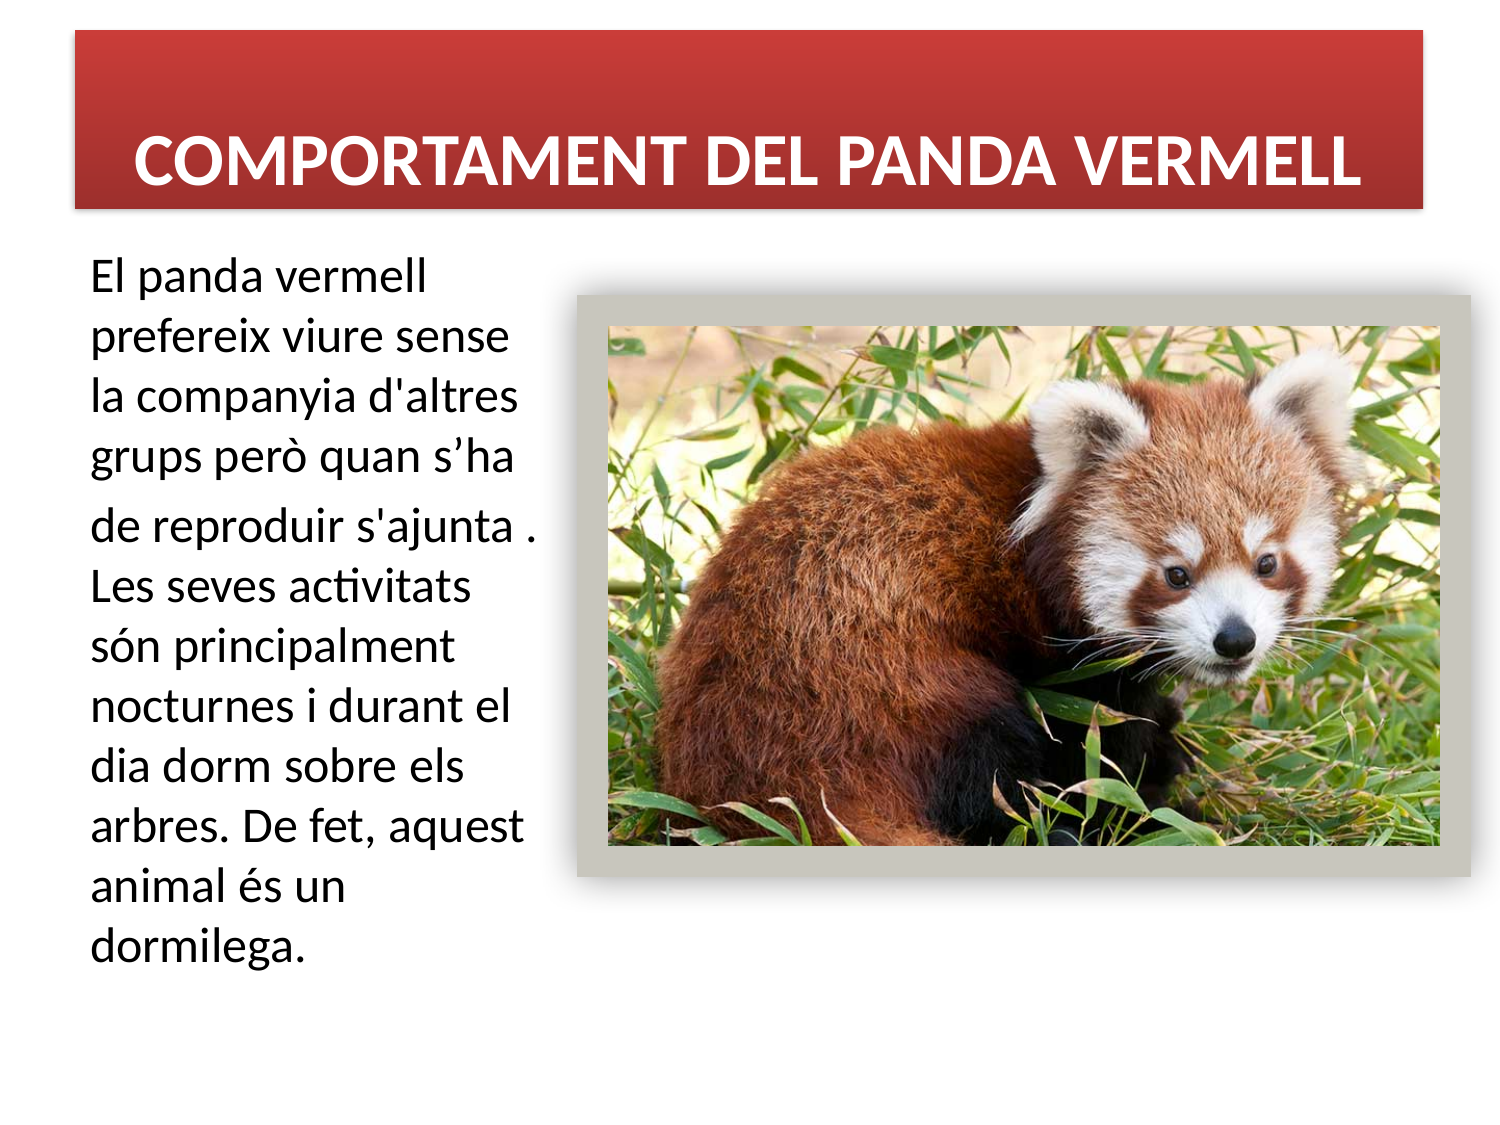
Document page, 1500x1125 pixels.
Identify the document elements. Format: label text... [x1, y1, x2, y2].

title COMPORTAMENT DEL PANDA VERMELL [75, 30, 1424, 209]
list El panda vermell prefereix viure sense la companyia d'altres grups però quan s’ha de reproduir s'ajunta . Les seves activitats són principalment nocturnes i durant el dia dorm sobre els arbres. De fet, aquest animal és un dormilega. [75, 235, 569, 1047]
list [607, 325, 1440, 847]
